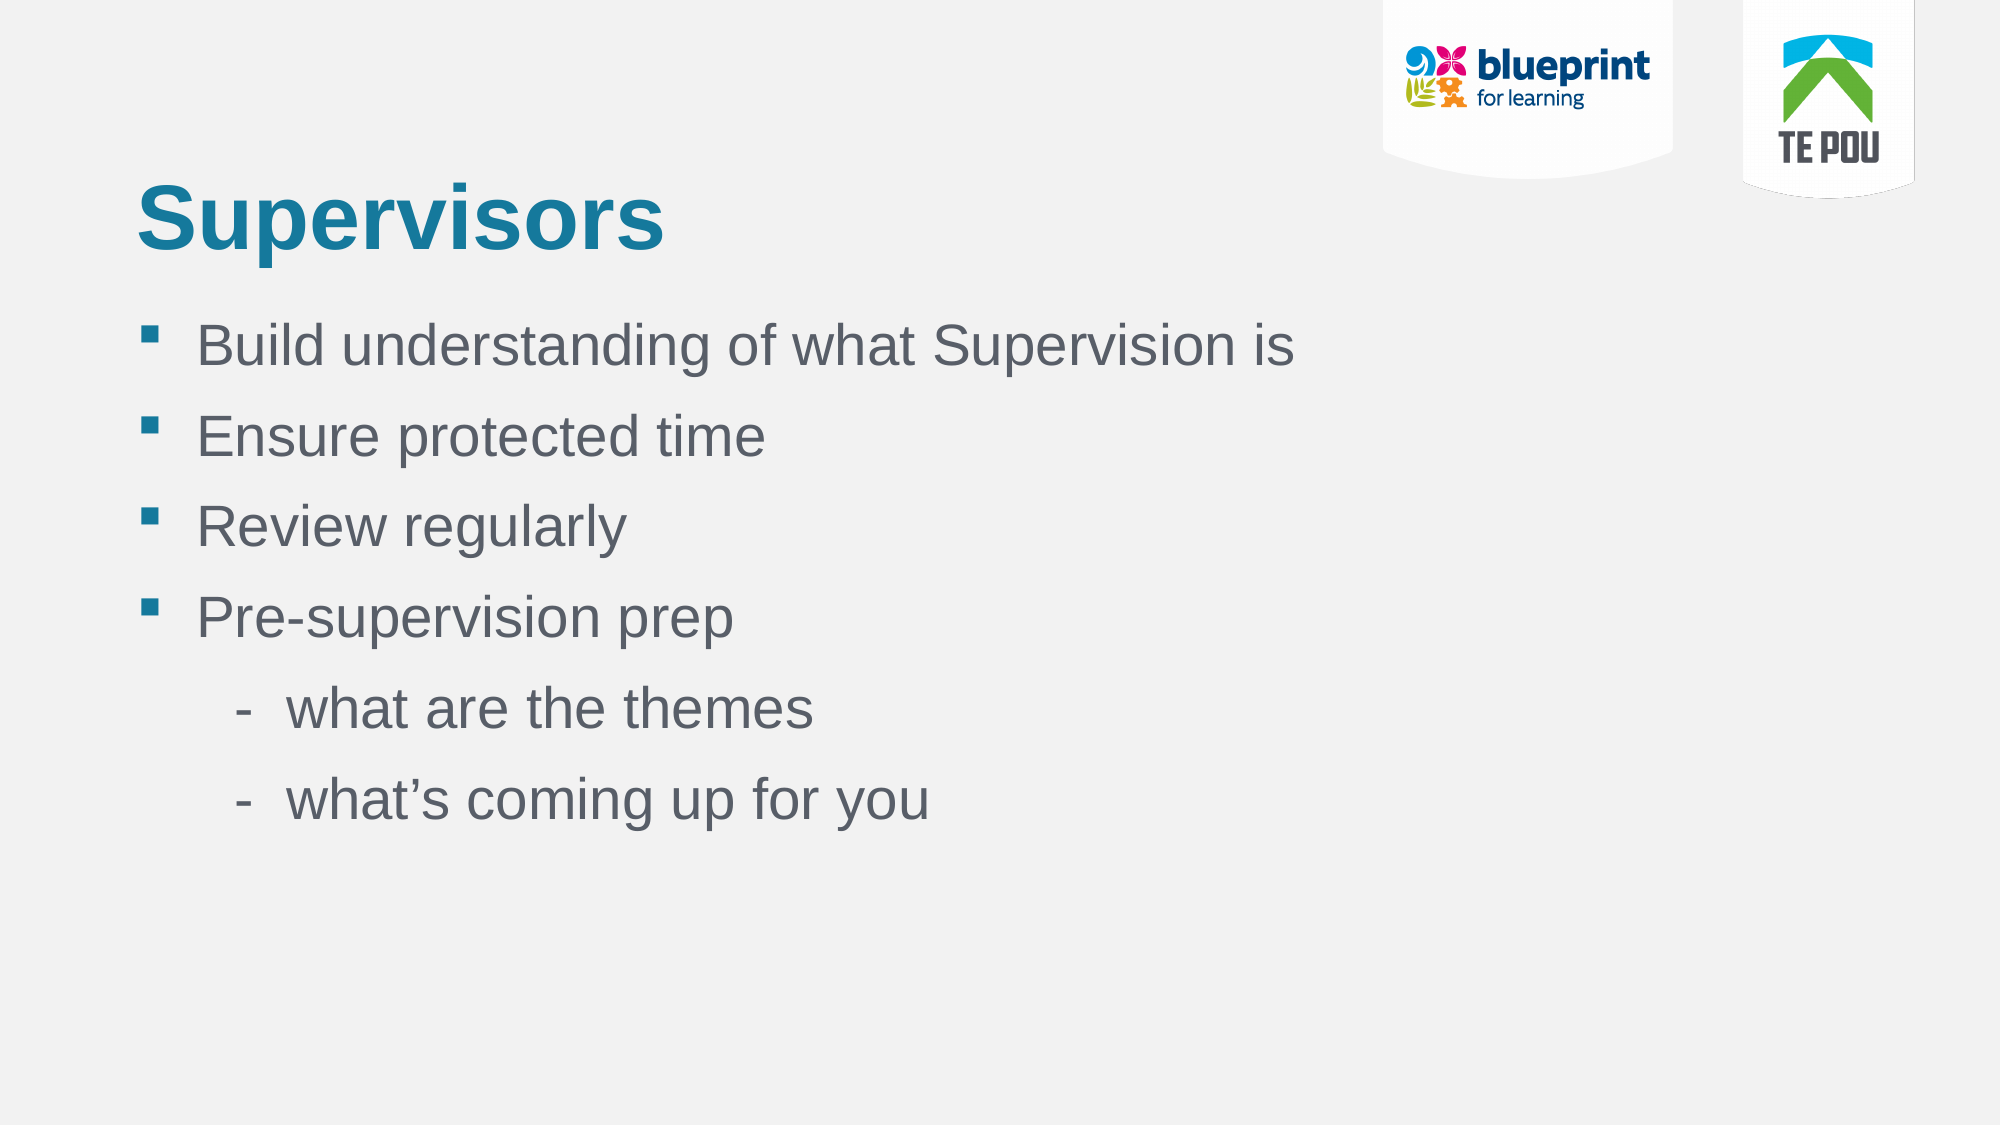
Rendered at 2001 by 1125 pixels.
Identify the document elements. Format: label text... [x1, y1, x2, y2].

title Supervisors [121, 59, 1673, 278]
picture [1743, 0, 2000, 248]
list Build understanding of what Supervision is Ensure protected time Review regularly Pre-supervision prep - what are the themes - what’s coming up for you [121, 299, 1673, 1014]
picture [1383, 0, 1673, 59]
